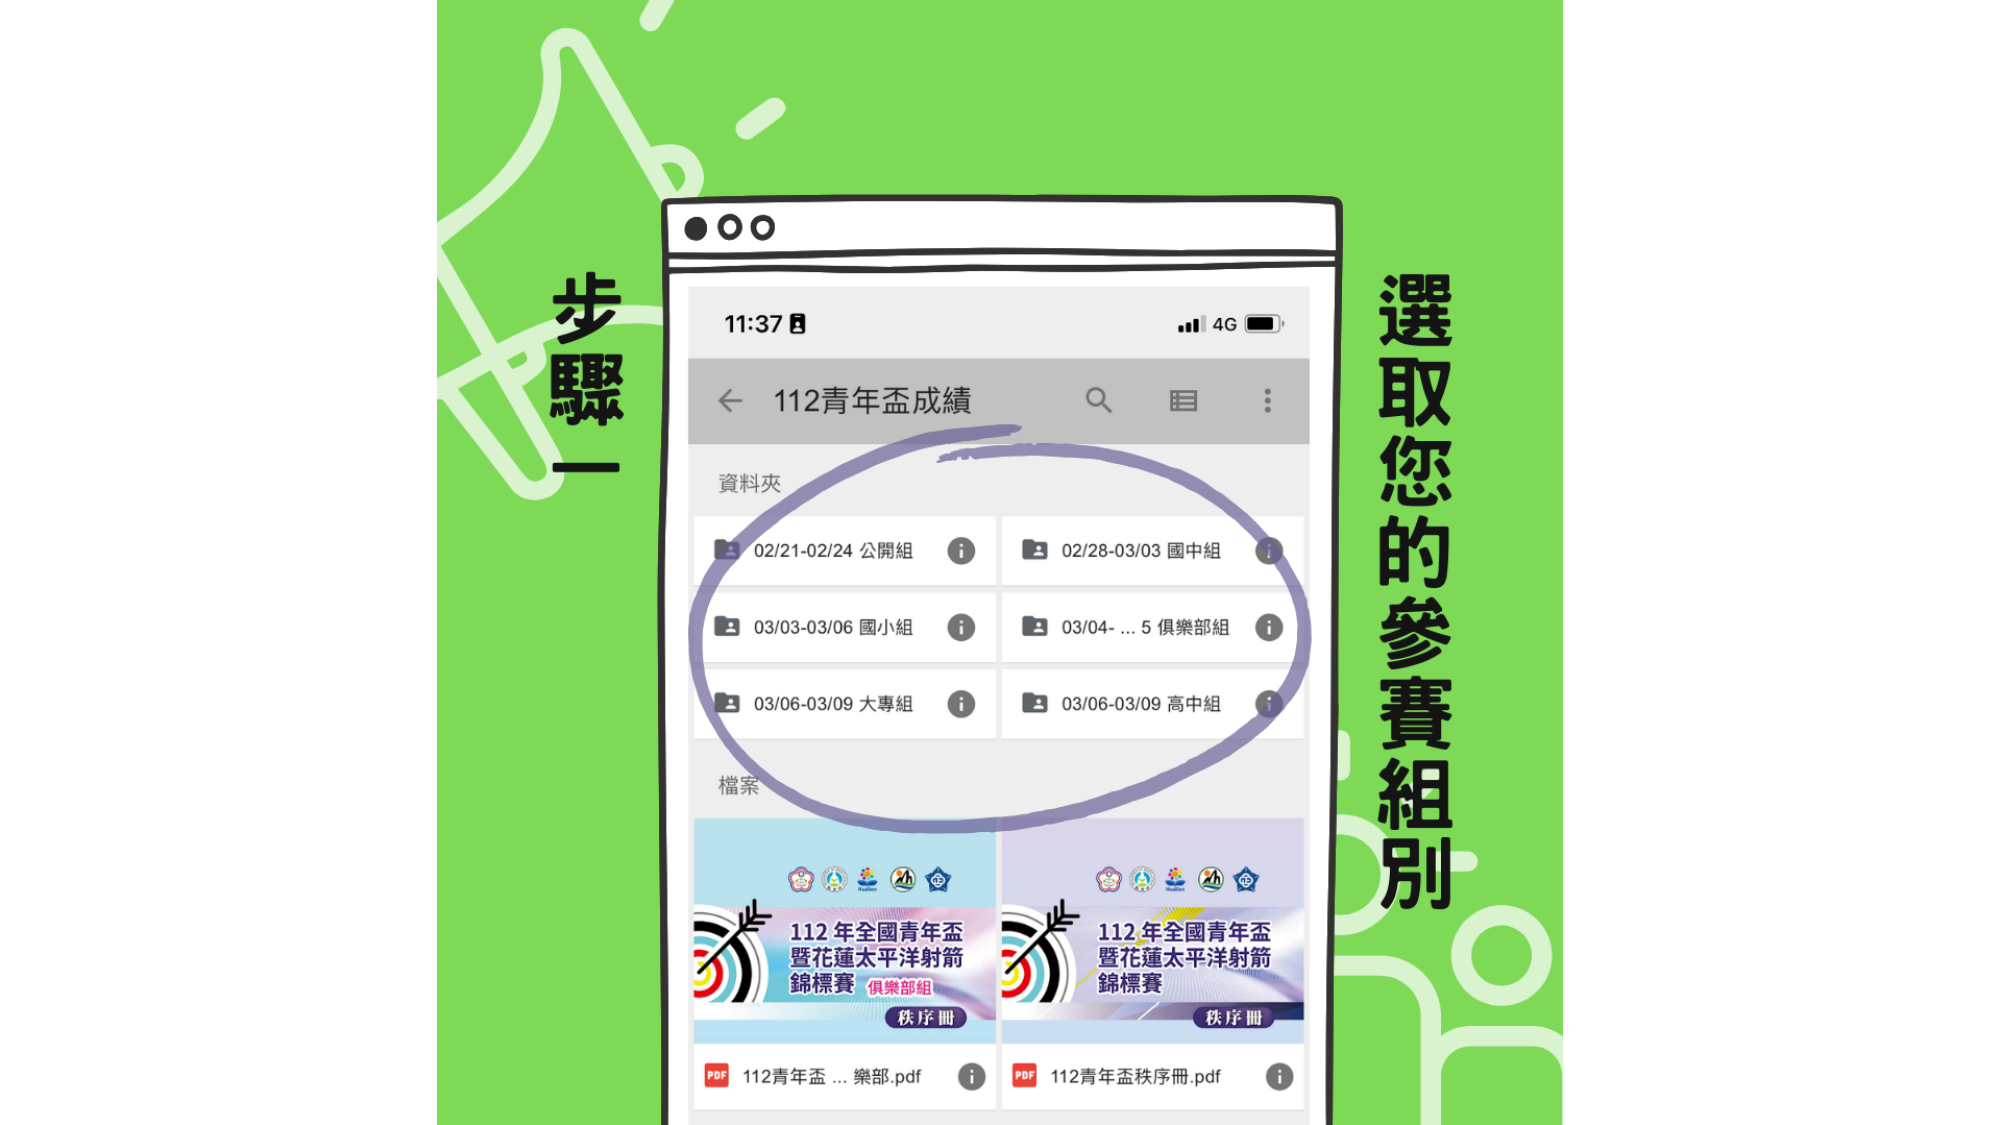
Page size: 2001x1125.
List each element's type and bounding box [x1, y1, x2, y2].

picture [437, 0, 1563, 1125]
